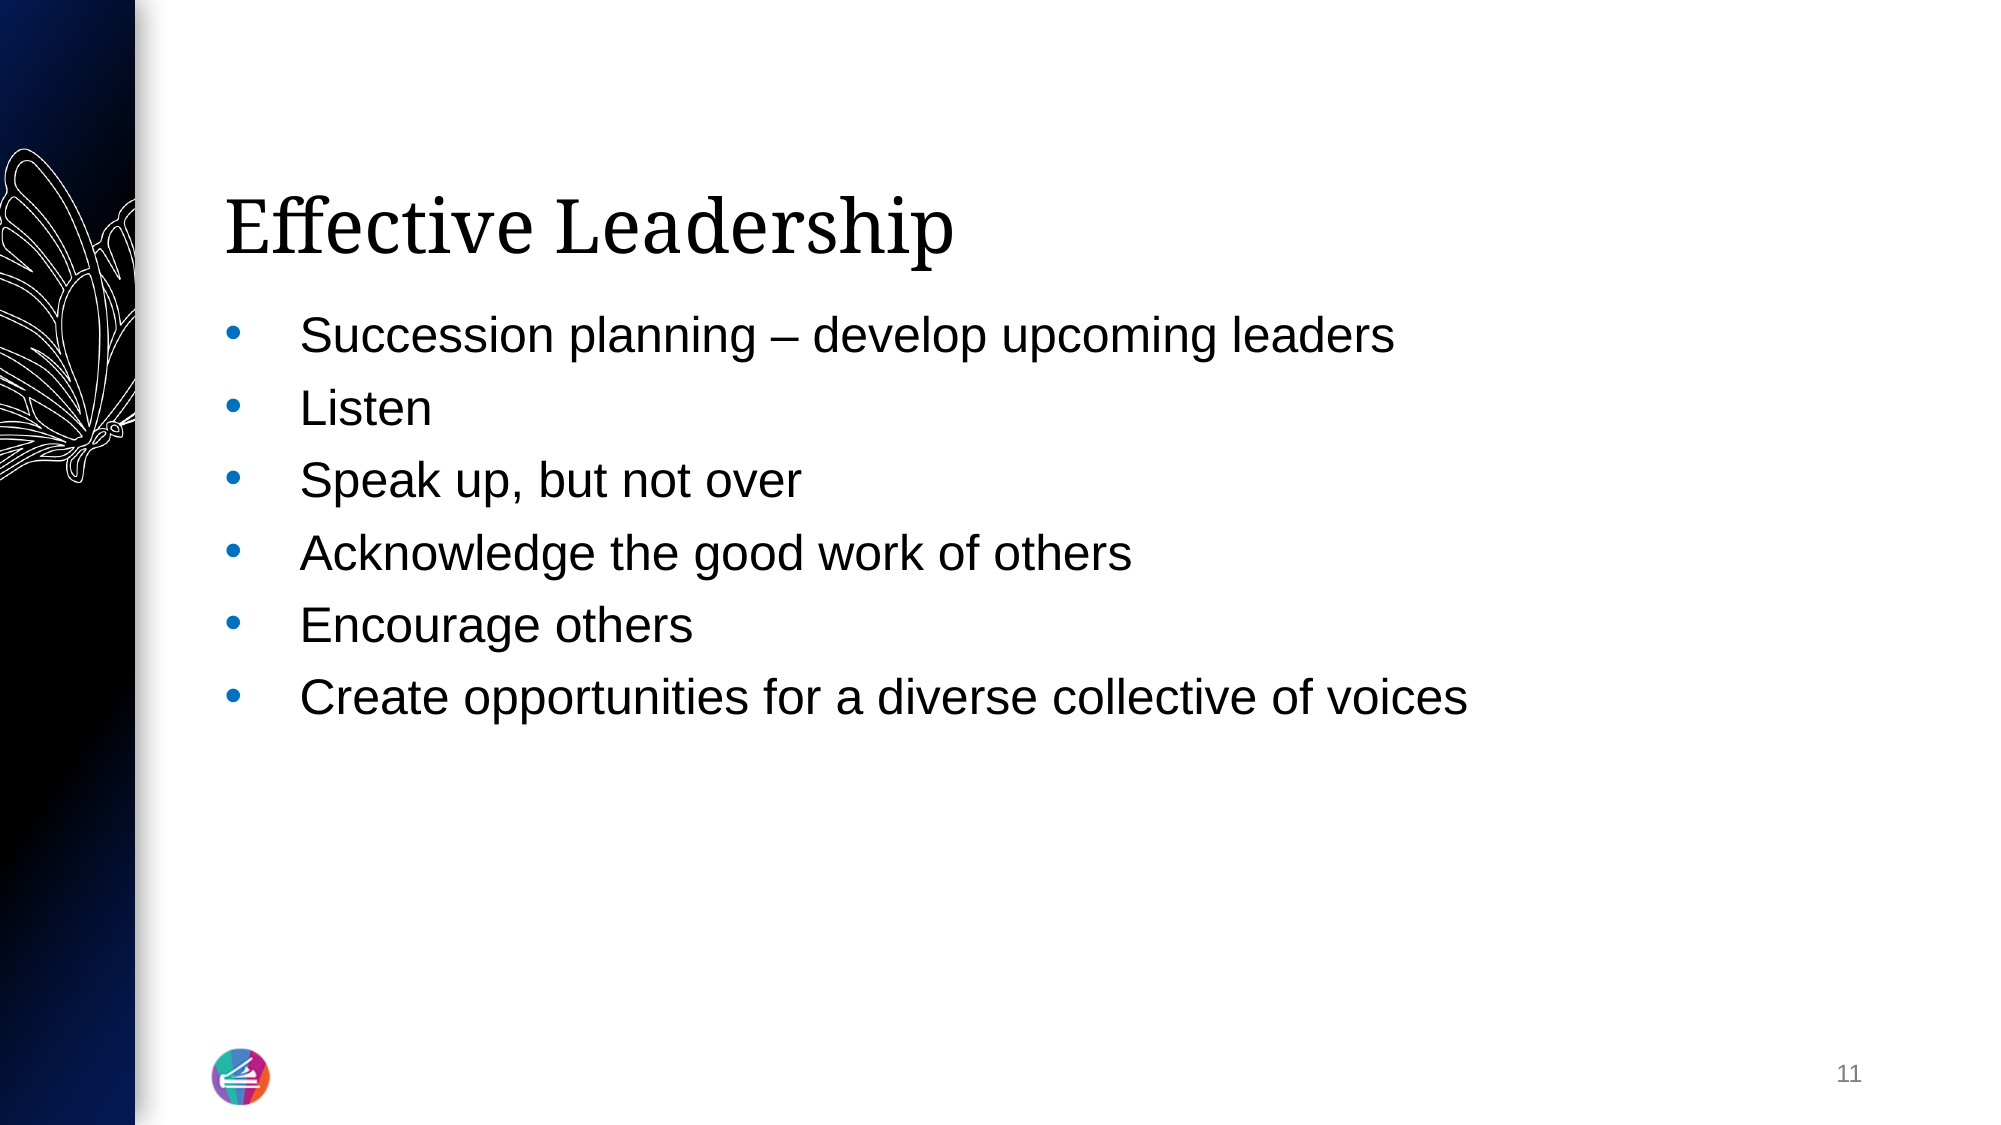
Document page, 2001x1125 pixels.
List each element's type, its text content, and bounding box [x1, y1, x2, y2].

picture [209, 1046, 272, 1108]
list Succession planning – develop upcoming leaders Listen Speak up, but not over Acknowledge the good work of others Encourage others Create opportunities for a diverse collective of voices [209, 294, 1860, 1020]
picture [0, 0, 135, 1125]
slide_number 11 [1712, 1042, 1863, 1103]
title Effective Leadership [209, 59, 1858, 278]
